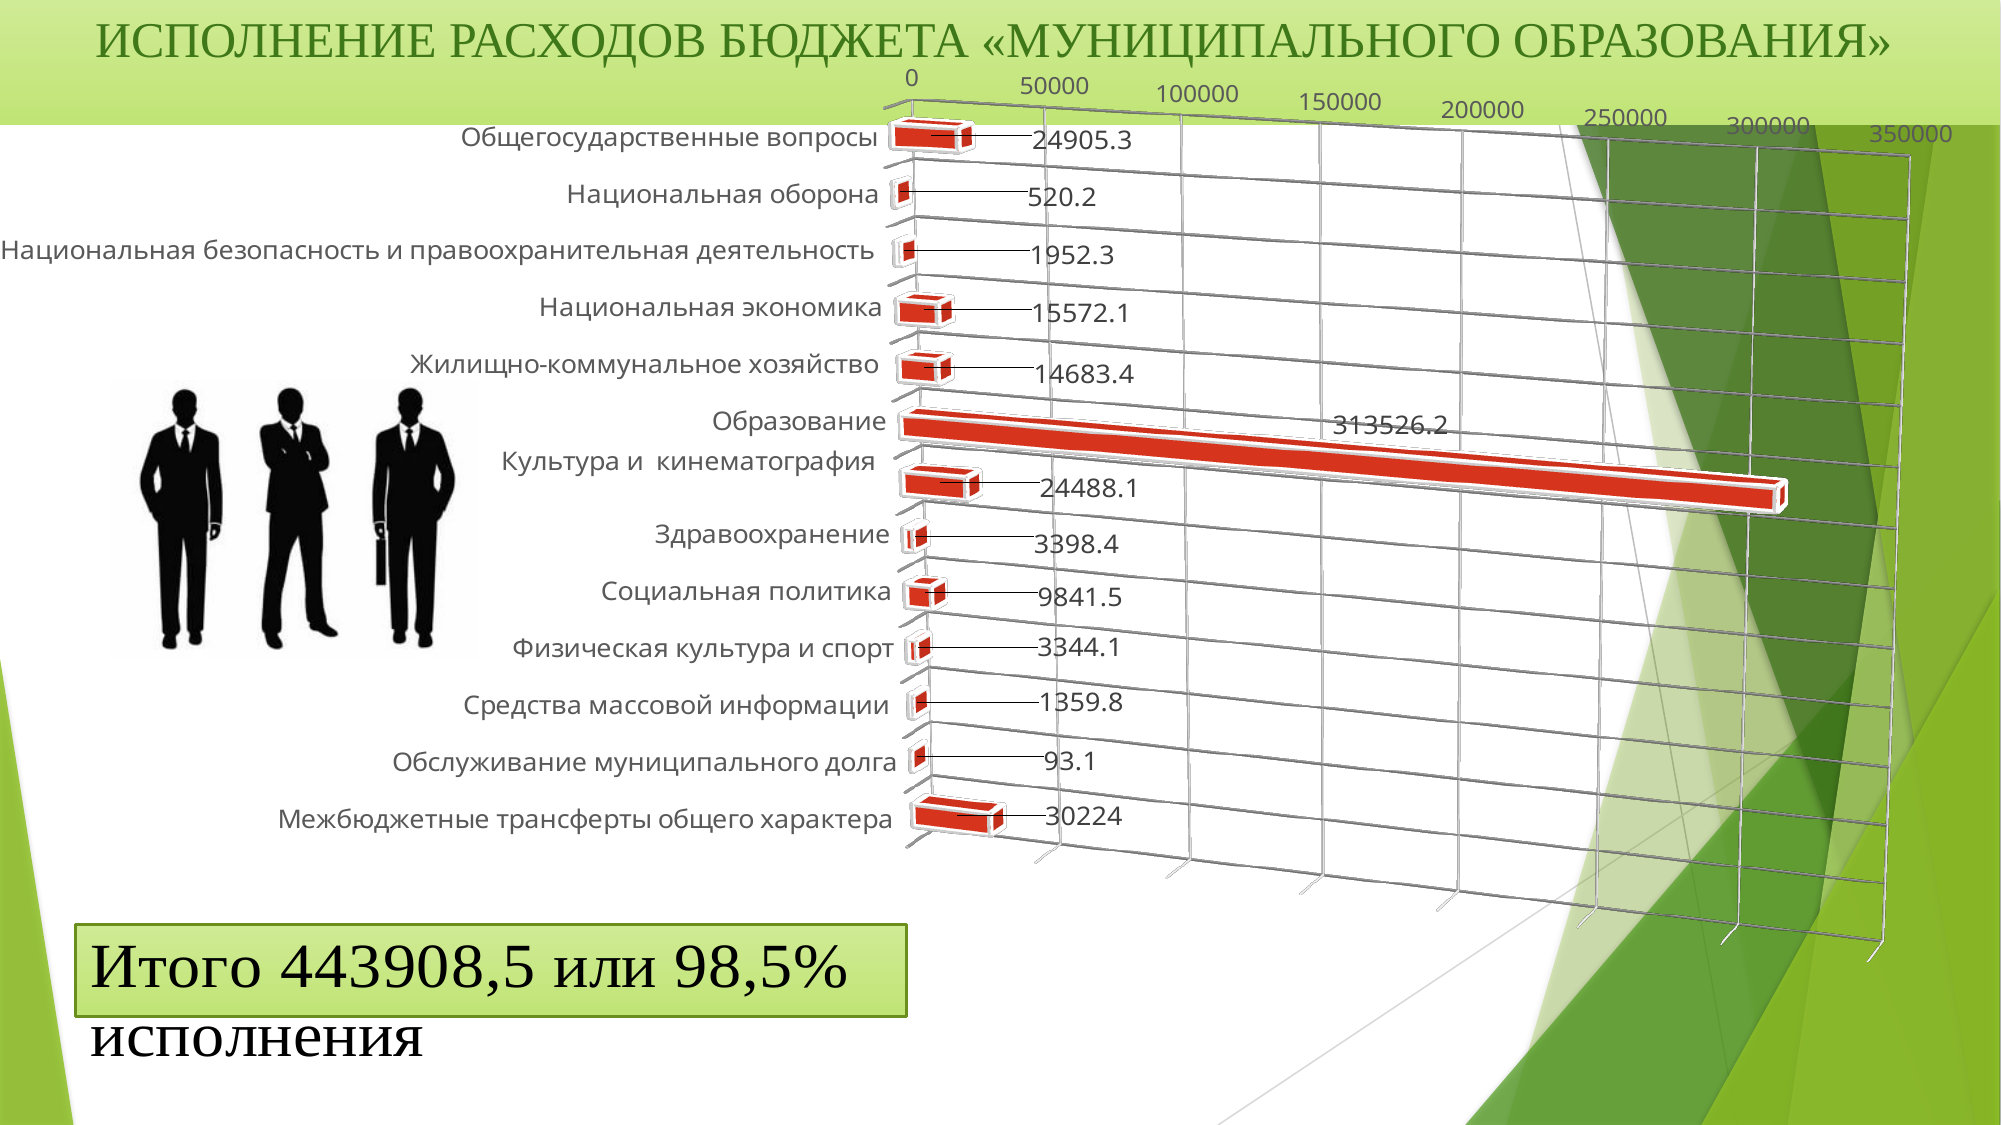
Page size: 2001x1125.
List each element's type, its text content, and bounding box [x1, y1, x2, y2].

title ИСПОЛНЕНИЕ РАСХОДОВ БЮДЖЕТА «МУНИЦИПАЛЬНОГО ОБРАЗОВАНИЯ» [0, 0, 2000, 60]
picture [111, 379, 478, 660]
chart [0, 60, 2000, 1058]
